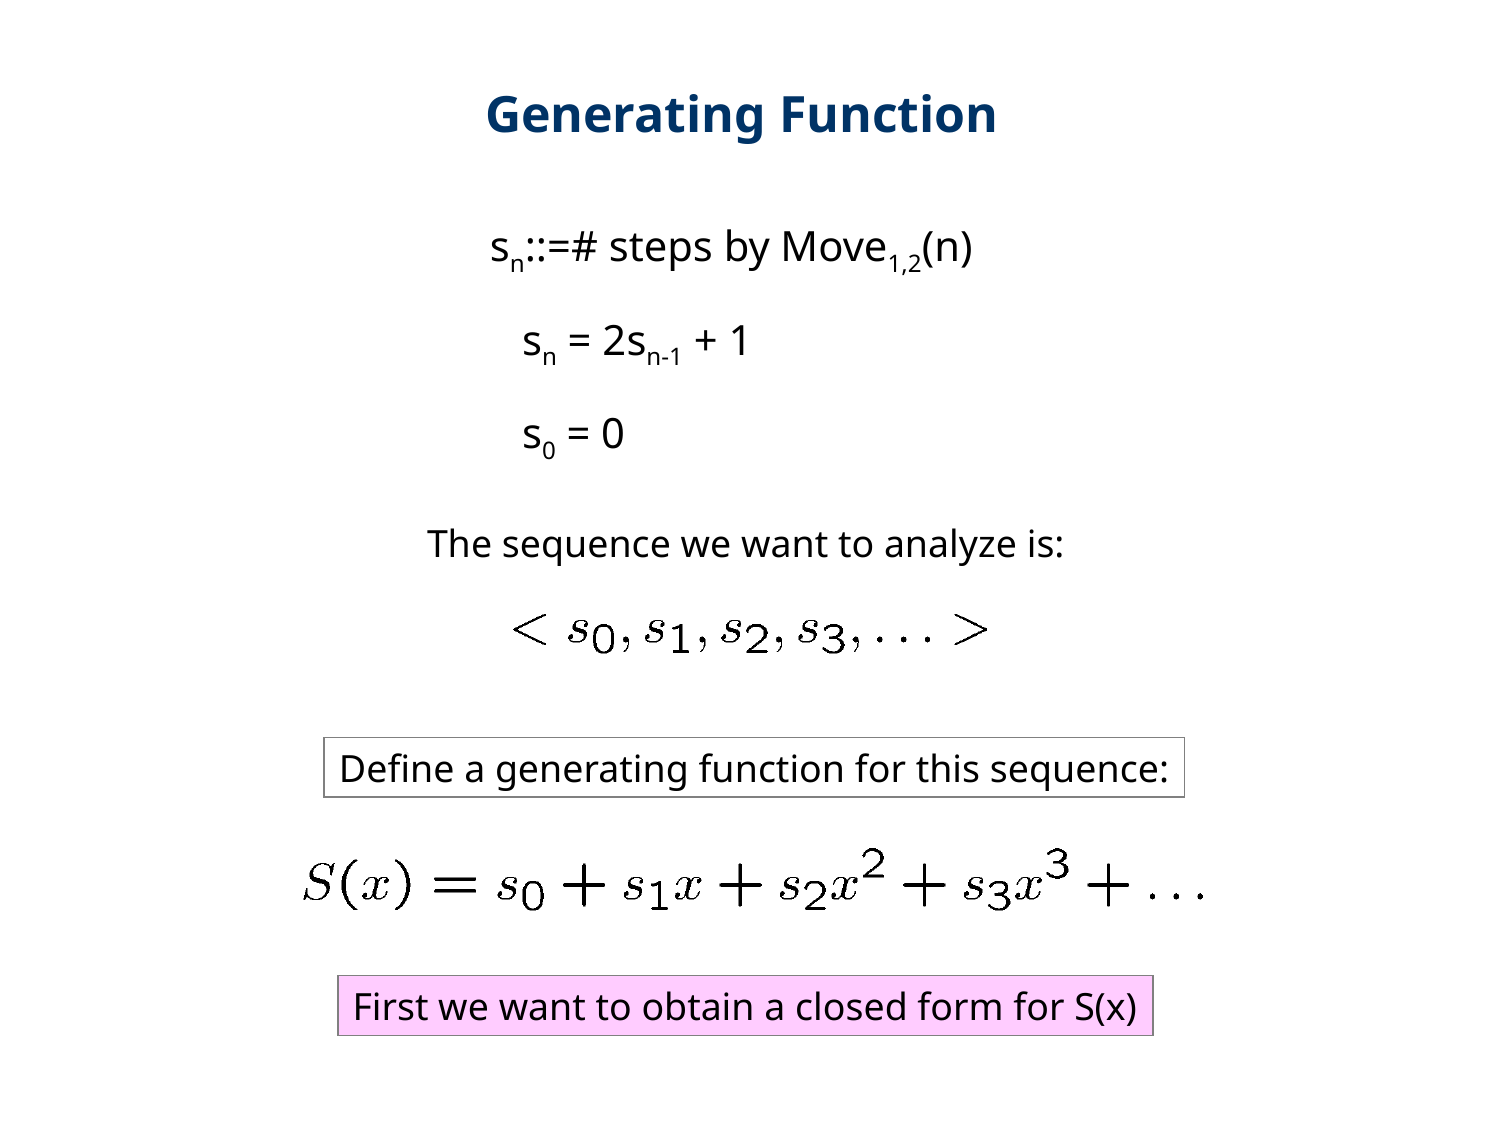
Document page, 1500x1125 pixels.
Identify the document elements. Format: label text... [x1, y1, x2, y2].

text_box Define a generating function for this sequence: [324, 737, 1185, 798]
text_box The sequence we want to analyze is: [412, 512, 1081, 573]
text_box Generating Function [470, 74, 1014, 150]
text_box First we want to obtain a closed form for S(x) [337, 975, 1153, 1036]
text_box sn::=# steps by Move1,2(n) sn = 2sn-1 + 1 s0 = 0 [474, 212, 1038, 463]
picture [301, 848, 1204, 913]
picture [512, 612, 988, 656]
